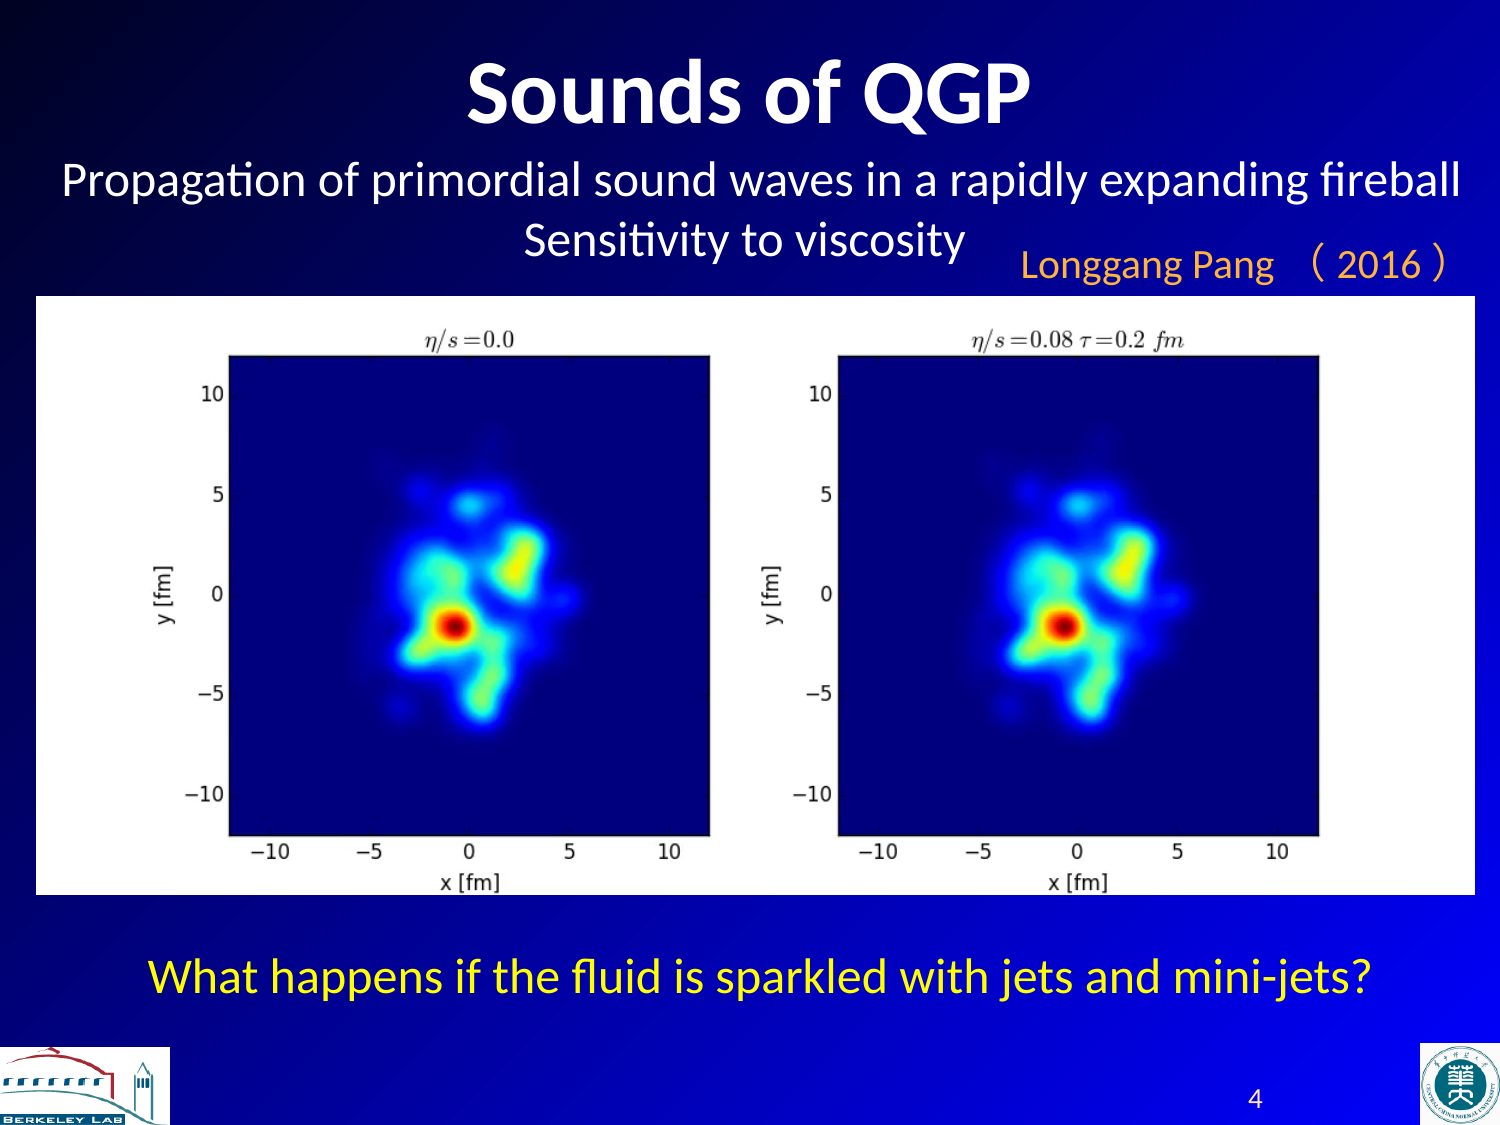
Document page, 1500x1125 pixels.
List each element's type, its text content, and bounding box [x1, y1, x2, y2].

text_box Propagation of primordial sound waves in a rapidly expanding fireball Sensitivity to viscosity [46, 138, 1477, 274]
text_box What happens if the fluid is sparkled with jets and mini-jets? [132, 935, 1389, 1011]
title Sounds of QGP [0, 0, 1500, 175]
text_box Longgang Pang（2016） [1005, 229, 1489, 295]
picture [0, 1047, 170, 1125]
slide_number 4 [927, 1067, 1278, 1125]
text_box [35, 295, 1476, 896]
